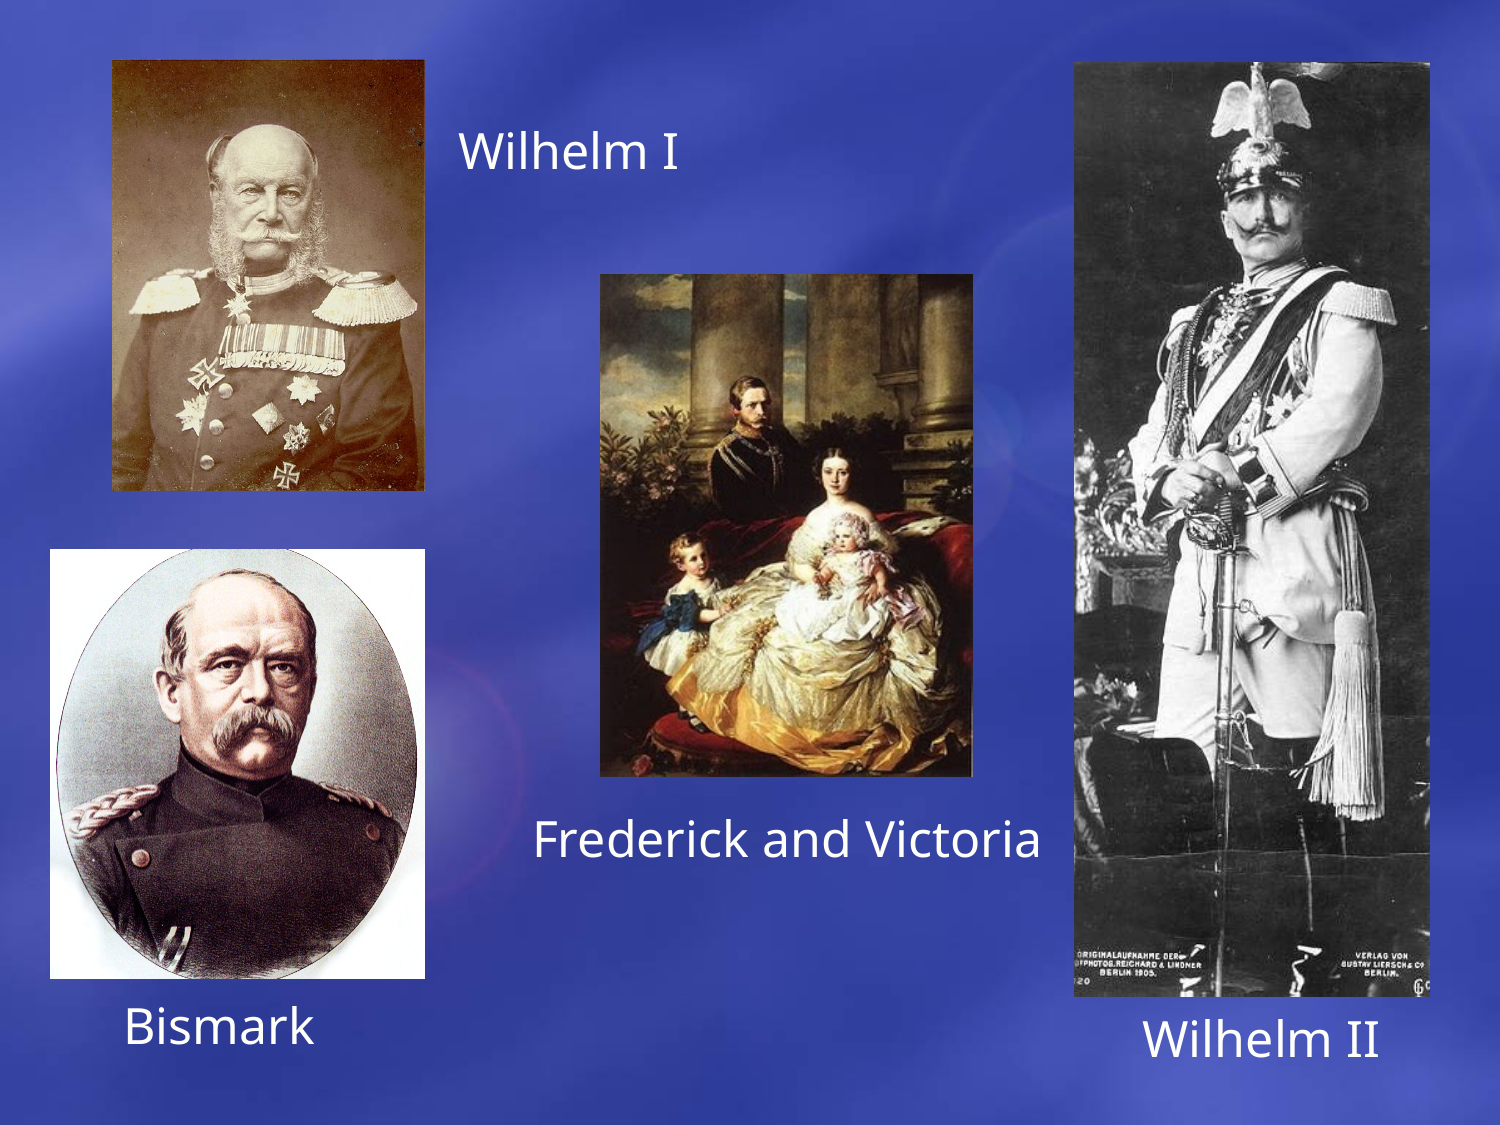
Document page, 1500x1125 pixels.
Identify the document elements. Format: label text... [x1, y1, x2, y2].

text_box Wilhelm II [1127, 1005, 1396, 1075]
text_box Wilhelm I [443, 112, 695, 188]
text_box Bismark [108, 987, 330, 1063]
picture [0, 0, 1500, 1125]
text_box Frederick and Victoria [517, 799, 1058, 875]
